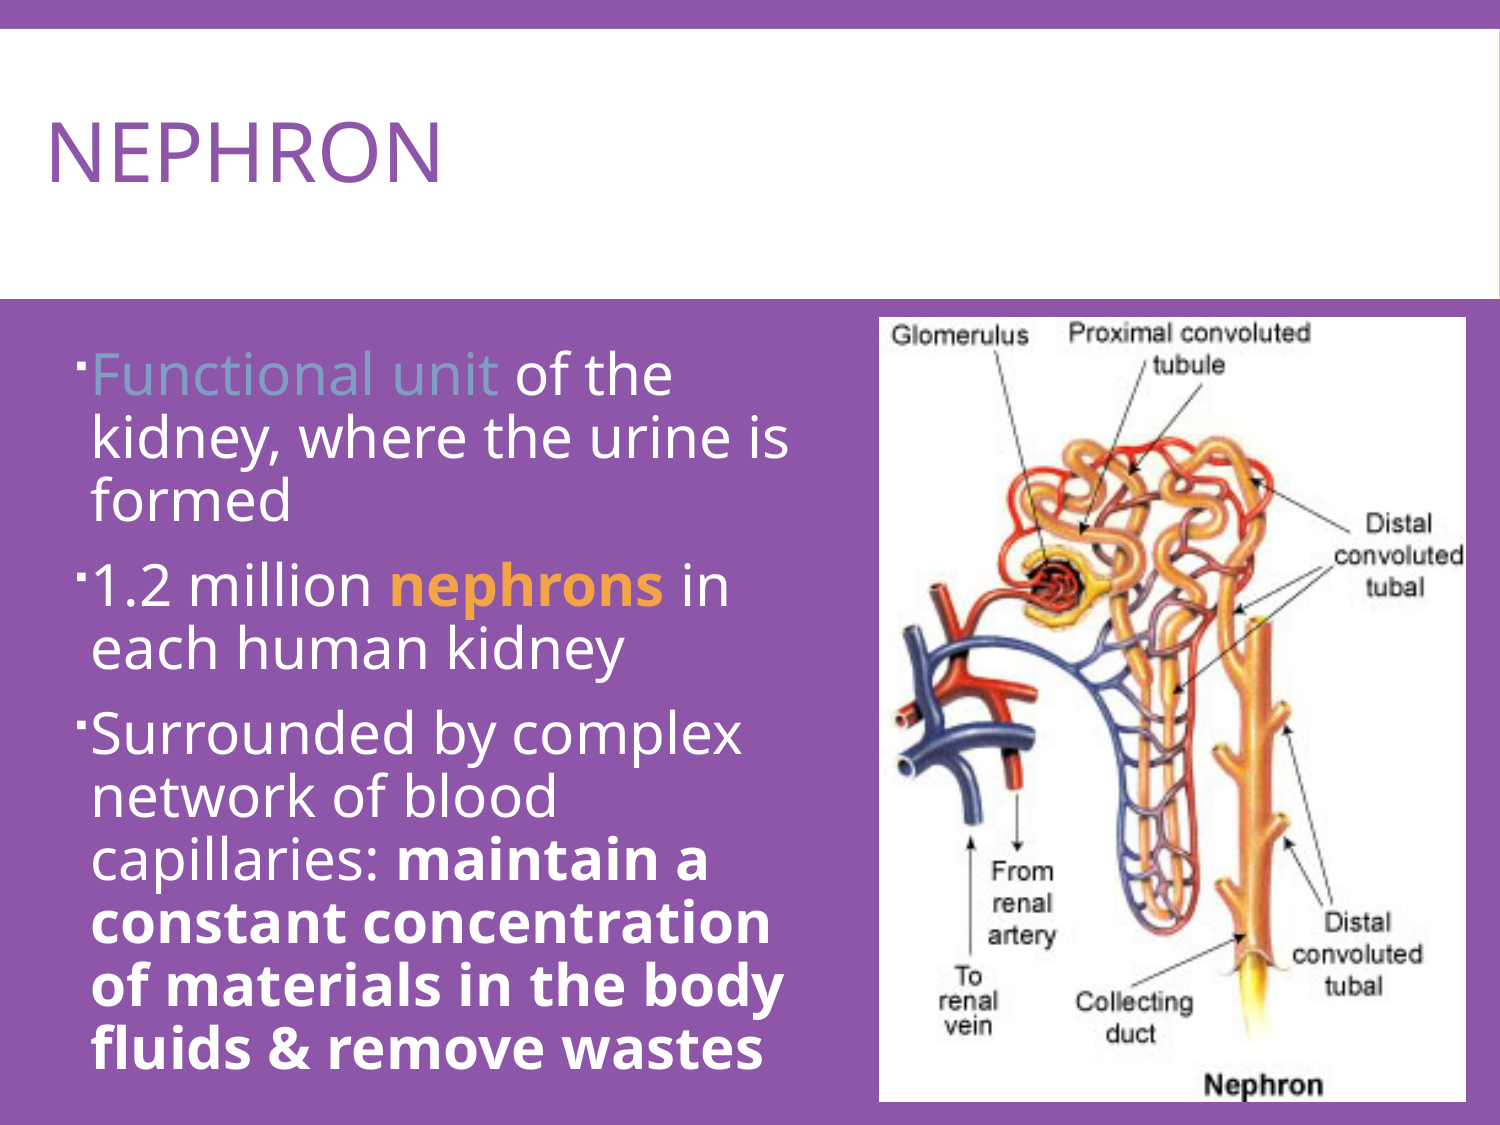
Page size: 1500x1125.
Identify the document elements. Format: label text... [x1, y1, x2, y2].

picture [879, 317, 1466, 1102]
list Functional unit of the kidney, where the urine is formed 1.2 million nephrons in each human kidney Surrounded by complex network of blood capillaries: maintain a constant concentration of materials in the body fluids & remove wastes [53, 338, 845, 1029]
title nephron [29, 33, 1234, 281]
